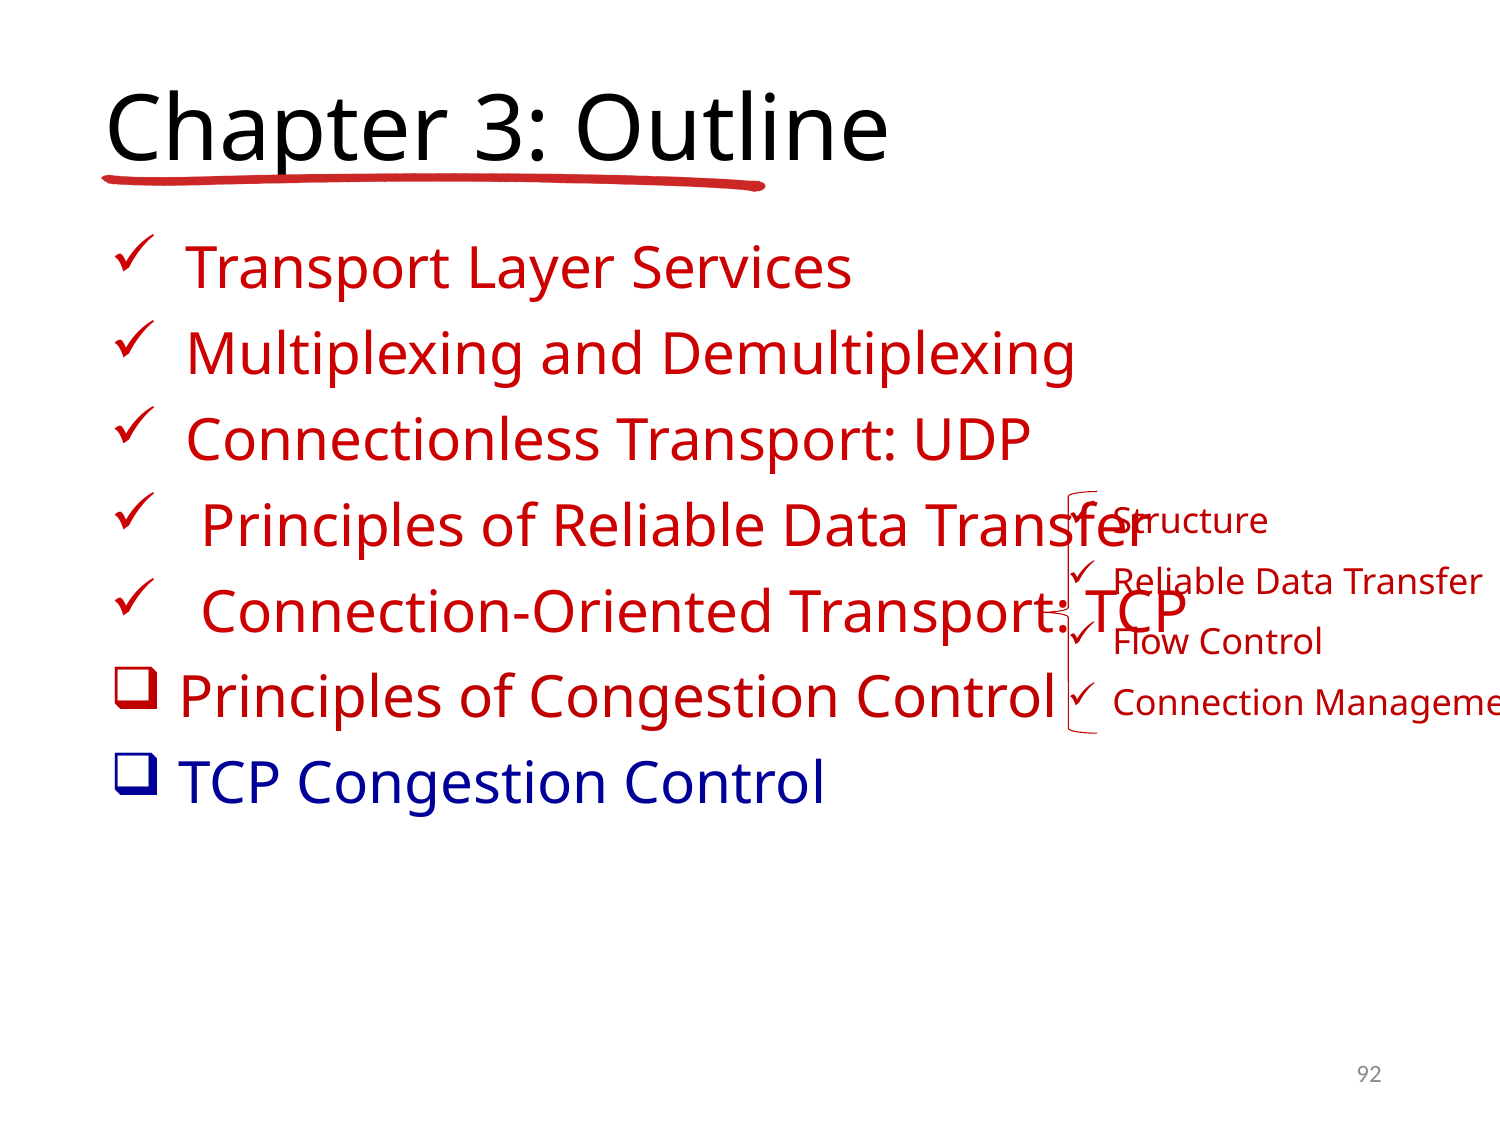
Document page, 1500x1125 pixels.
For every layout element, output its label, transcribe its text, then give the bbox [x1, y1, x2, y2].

slide_number 92 [1059, 1042, 1397, 1103]
title Chapter 3: Outline [89, 37, 1365, 225]
text_box Structure Reliable Data Transfer Flow Control Connection Management [960, 494, 1500, 762]
list Transport Layer Services Multiplexing and Demultiplexing Connectionless Transport: UDP Principles of Reliable Data Transfer Connection-Oriented Transport: TCP Principles of Congestion Control TCP Congestion Control [0, 230, 1500, 994]
picture [98, 168, 774, 197]
text_box [1070, 490, 1098, 494]
